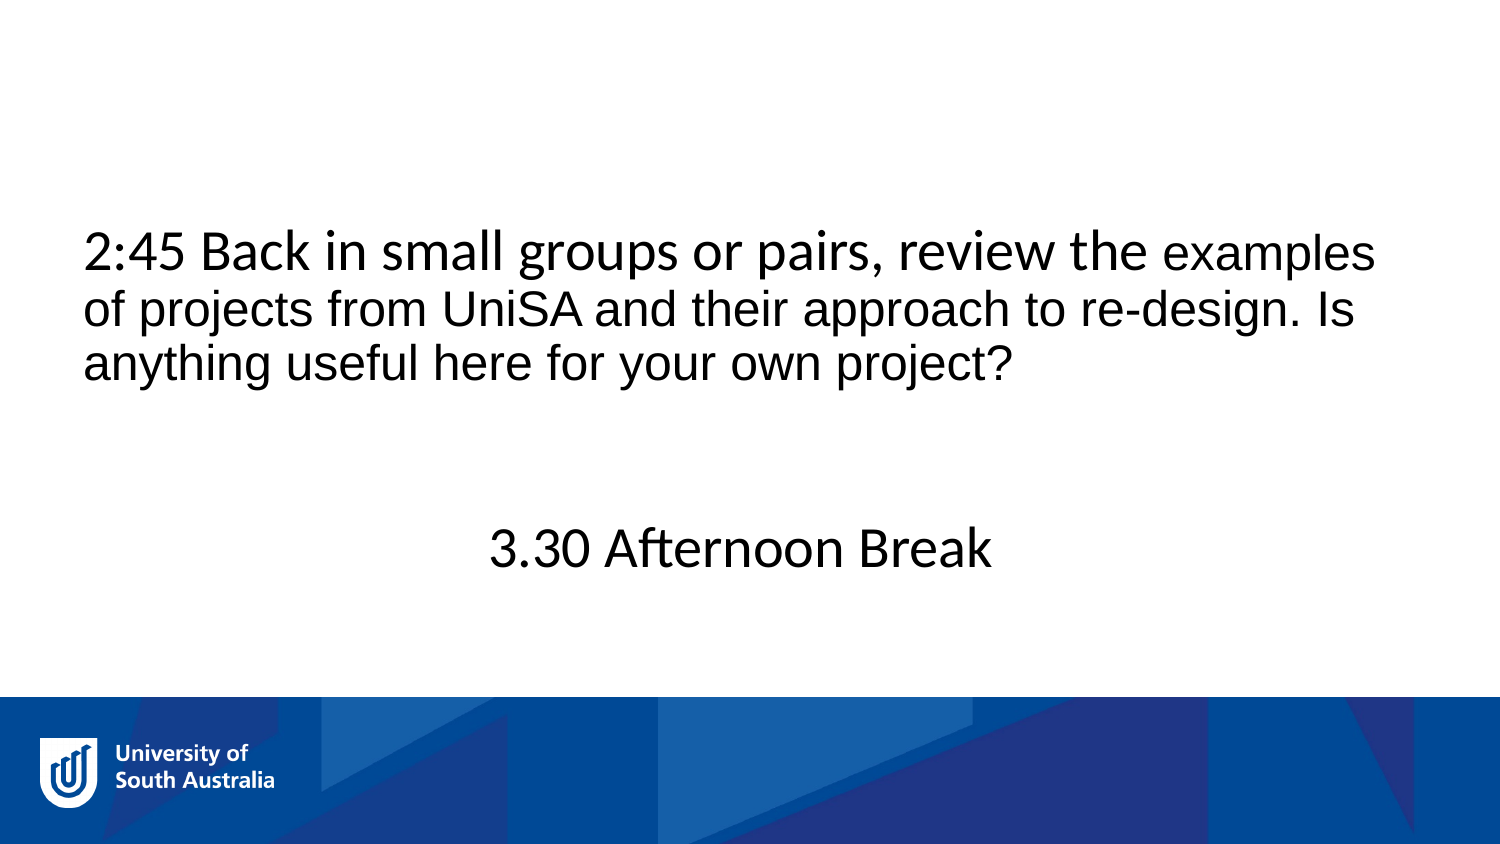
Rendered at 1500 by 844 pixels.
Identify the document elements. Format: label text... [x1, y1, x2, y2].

picture [0, 697, 1500, 844]
list 2:45 Back in small groups or pairs, review the examples of projects from UniSA and their approach to re-design. Is anything useful here for your own project? 3.30 Afternoon Break [68, 212, 1427, 624]
